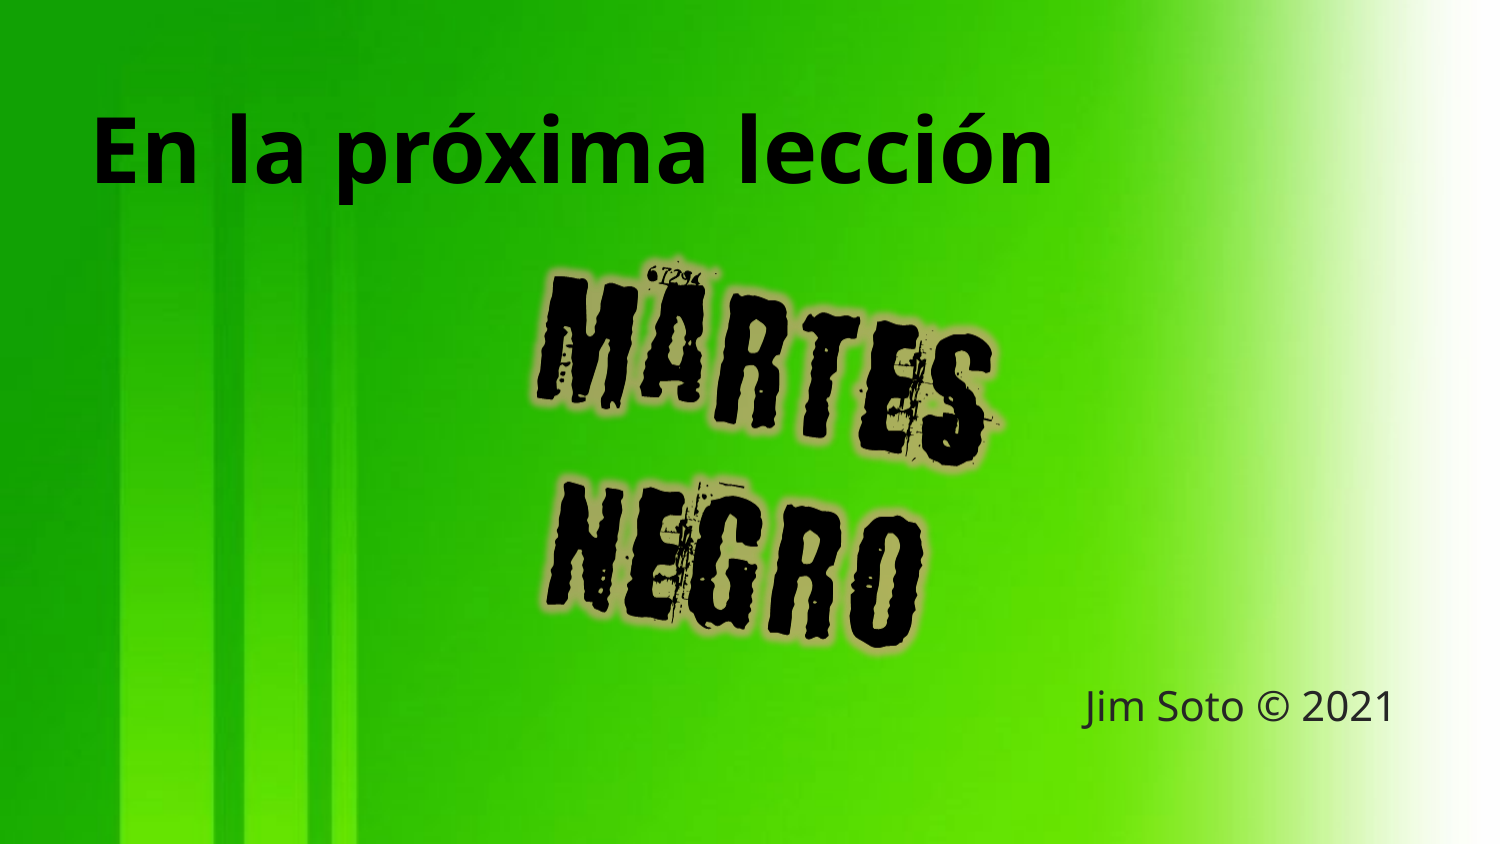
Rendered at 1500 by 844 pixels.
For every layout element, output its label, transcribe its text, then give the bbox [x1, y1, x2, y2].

text_box Jim Soto © 2021 [1012, 671, 1413, 769]
text_box En la próxima lección [74, 84, 1500, 216]
picture [0, 0, 1500, 844]
